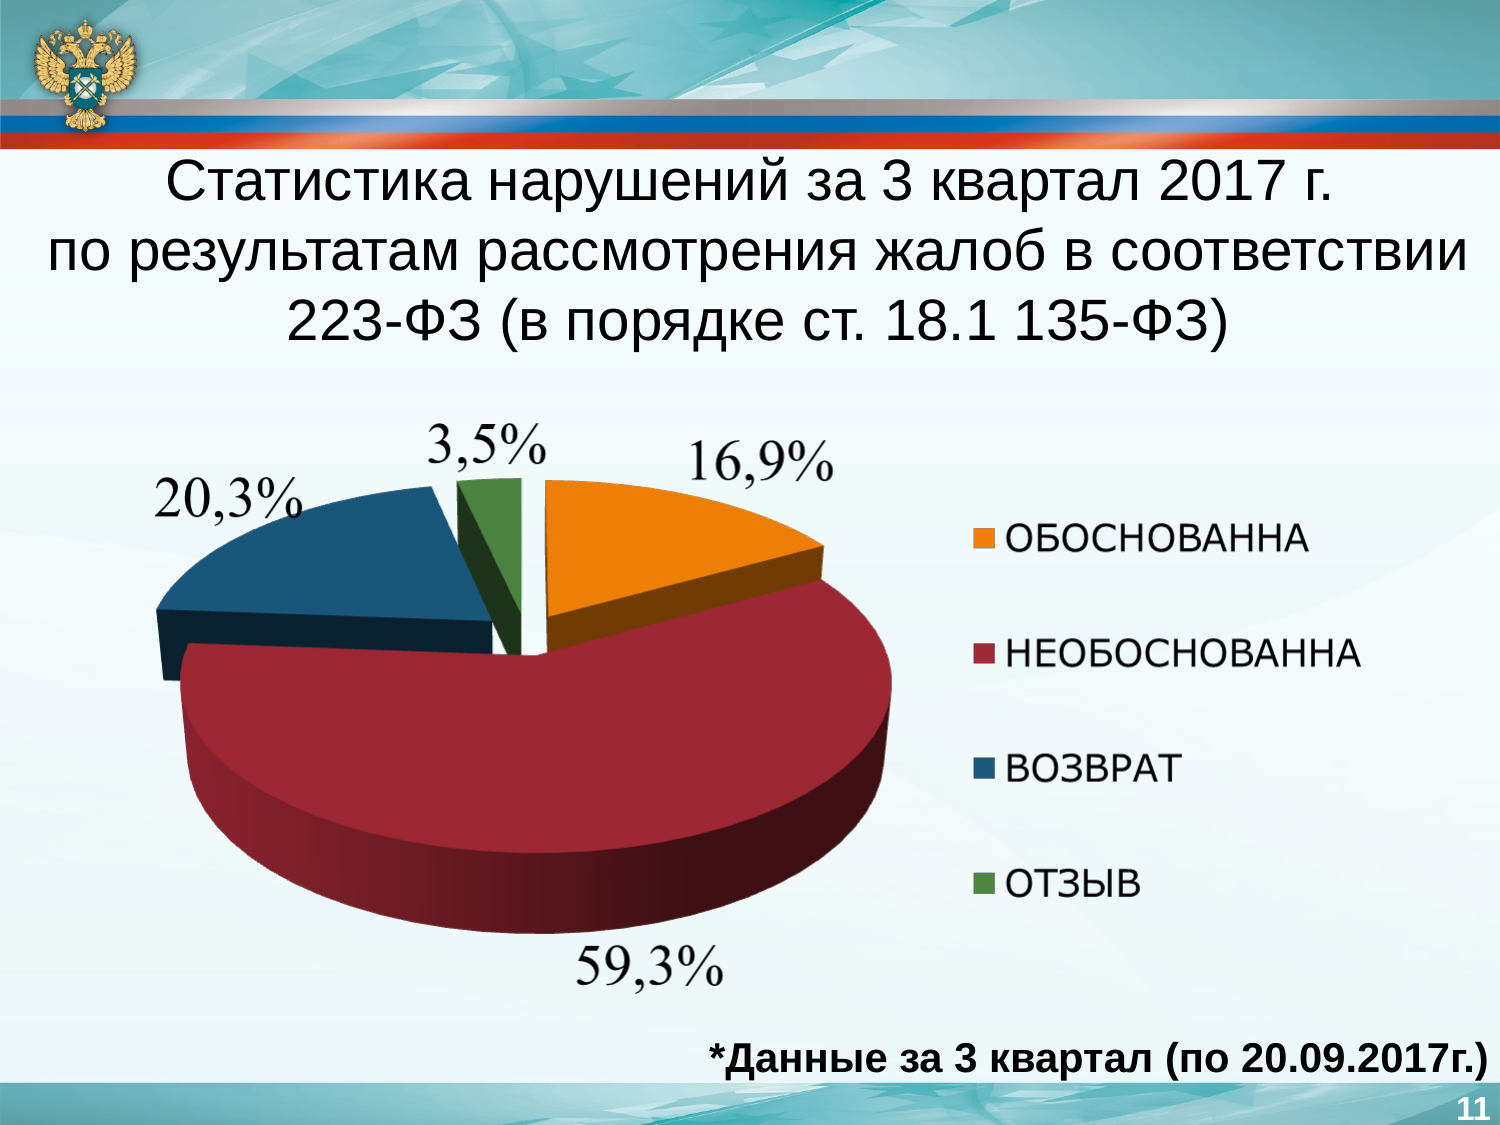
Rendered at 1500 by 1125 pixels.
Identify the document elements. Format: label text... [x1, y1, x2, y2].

text_box *Данные за 3 квартал (по 20.09.2017г.) [690, 1029, 1500, 1083]
title Статистика нарушений за 3 квартал 2017 г. по результатам рассмотрения жалоб в соответствии 223-ФЗ (в порядке ст. 18.1 135-ФЗ) [17, 208, 1500, 396]
slide_number 11 [1155, 1083, 1500, 1125]
picture [0, 0, 1500, 1125]
